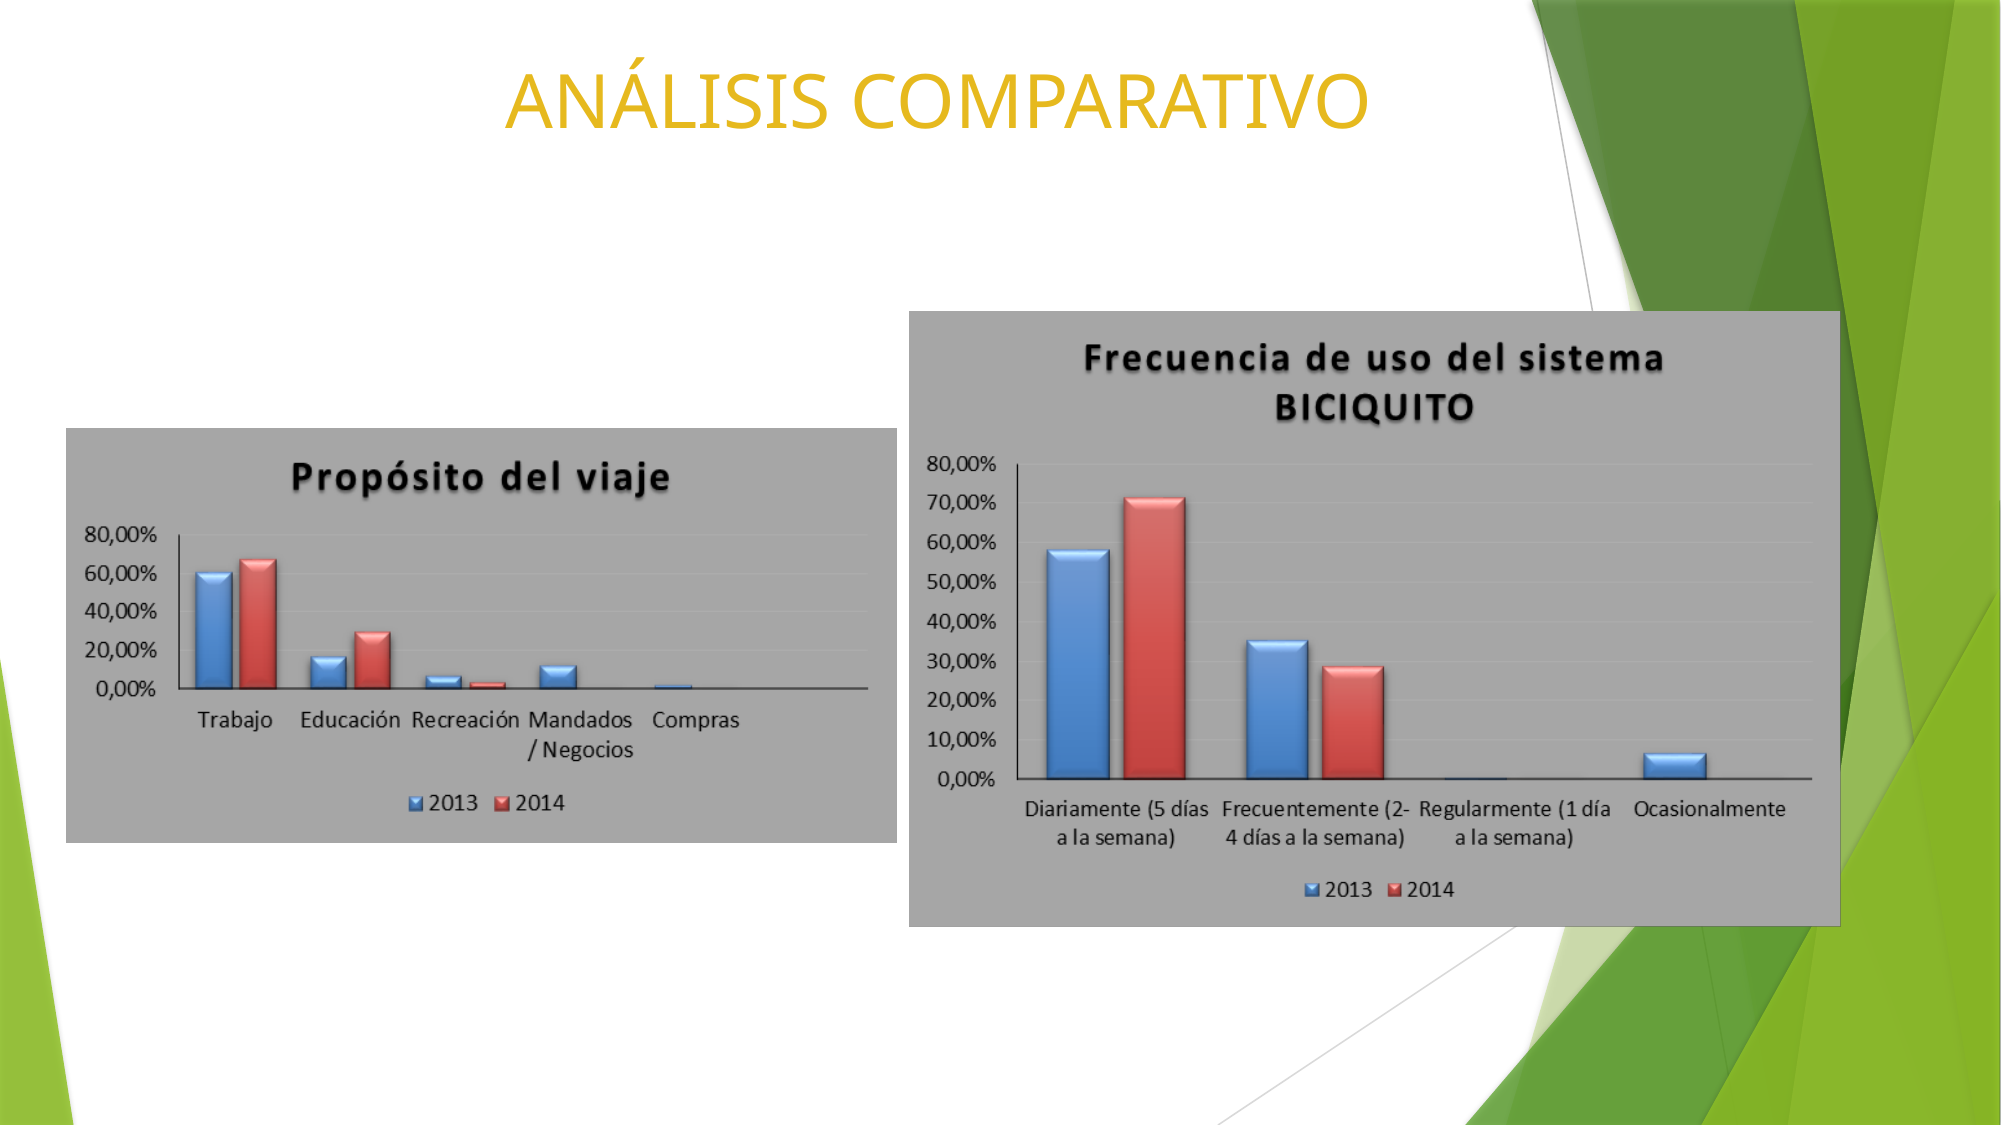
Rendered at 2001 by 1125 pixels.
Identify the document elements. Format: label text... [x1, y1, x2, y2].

title ANÁLISIS COMPARATIVO [234, 46, 1645, 172]
picture [908, 311, 1842, 929]
picture [65, 428, 898, 844]
